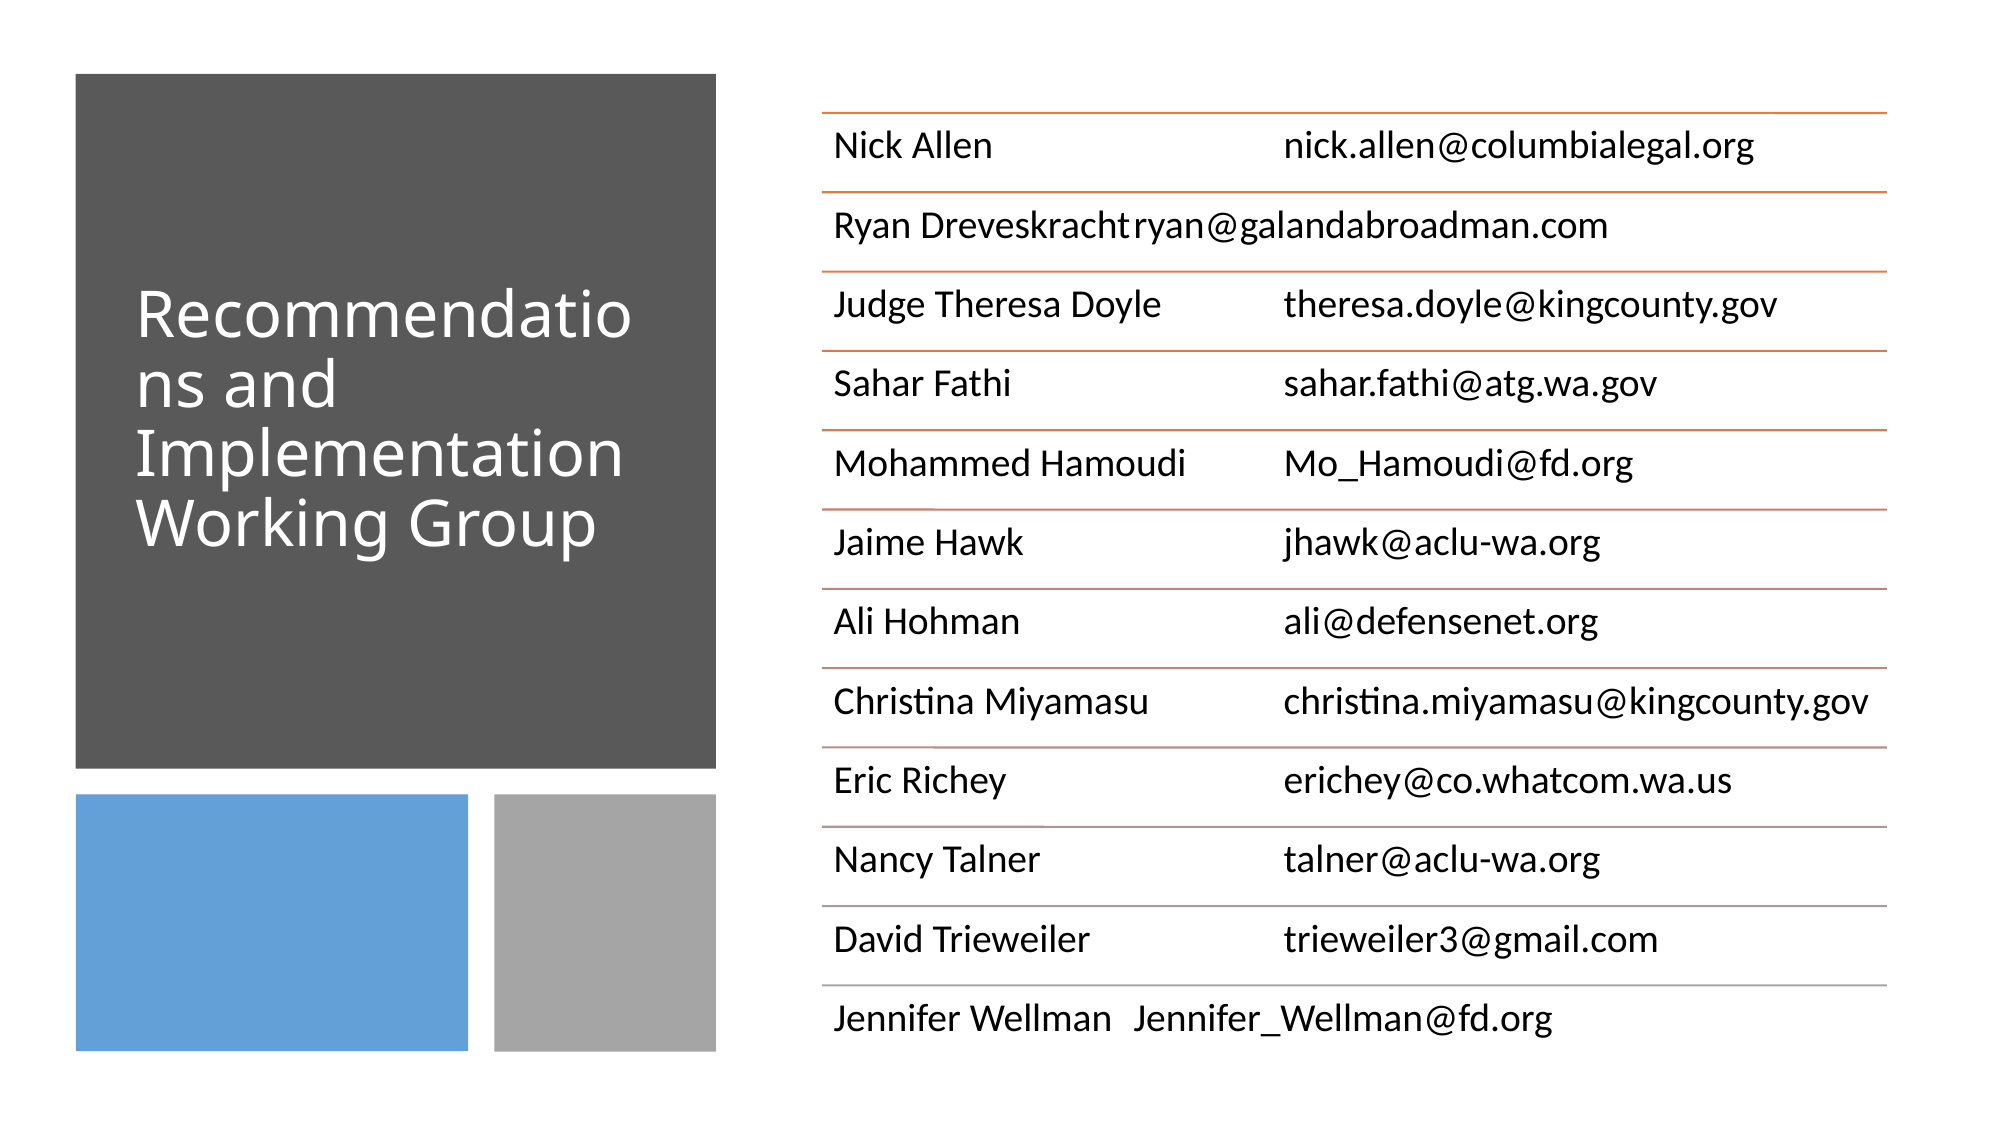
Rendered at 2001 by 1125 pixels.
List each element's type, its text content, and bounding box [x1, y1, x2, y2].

text_box [75, 73, 717, 770]
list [821, 112, 1887, 1066]
title Recommendations and Implementation Working Group [120, 152, 672, 690]
text_box [493, 793, 717, 1053]
text_box [75, 793, 469, 1052]
